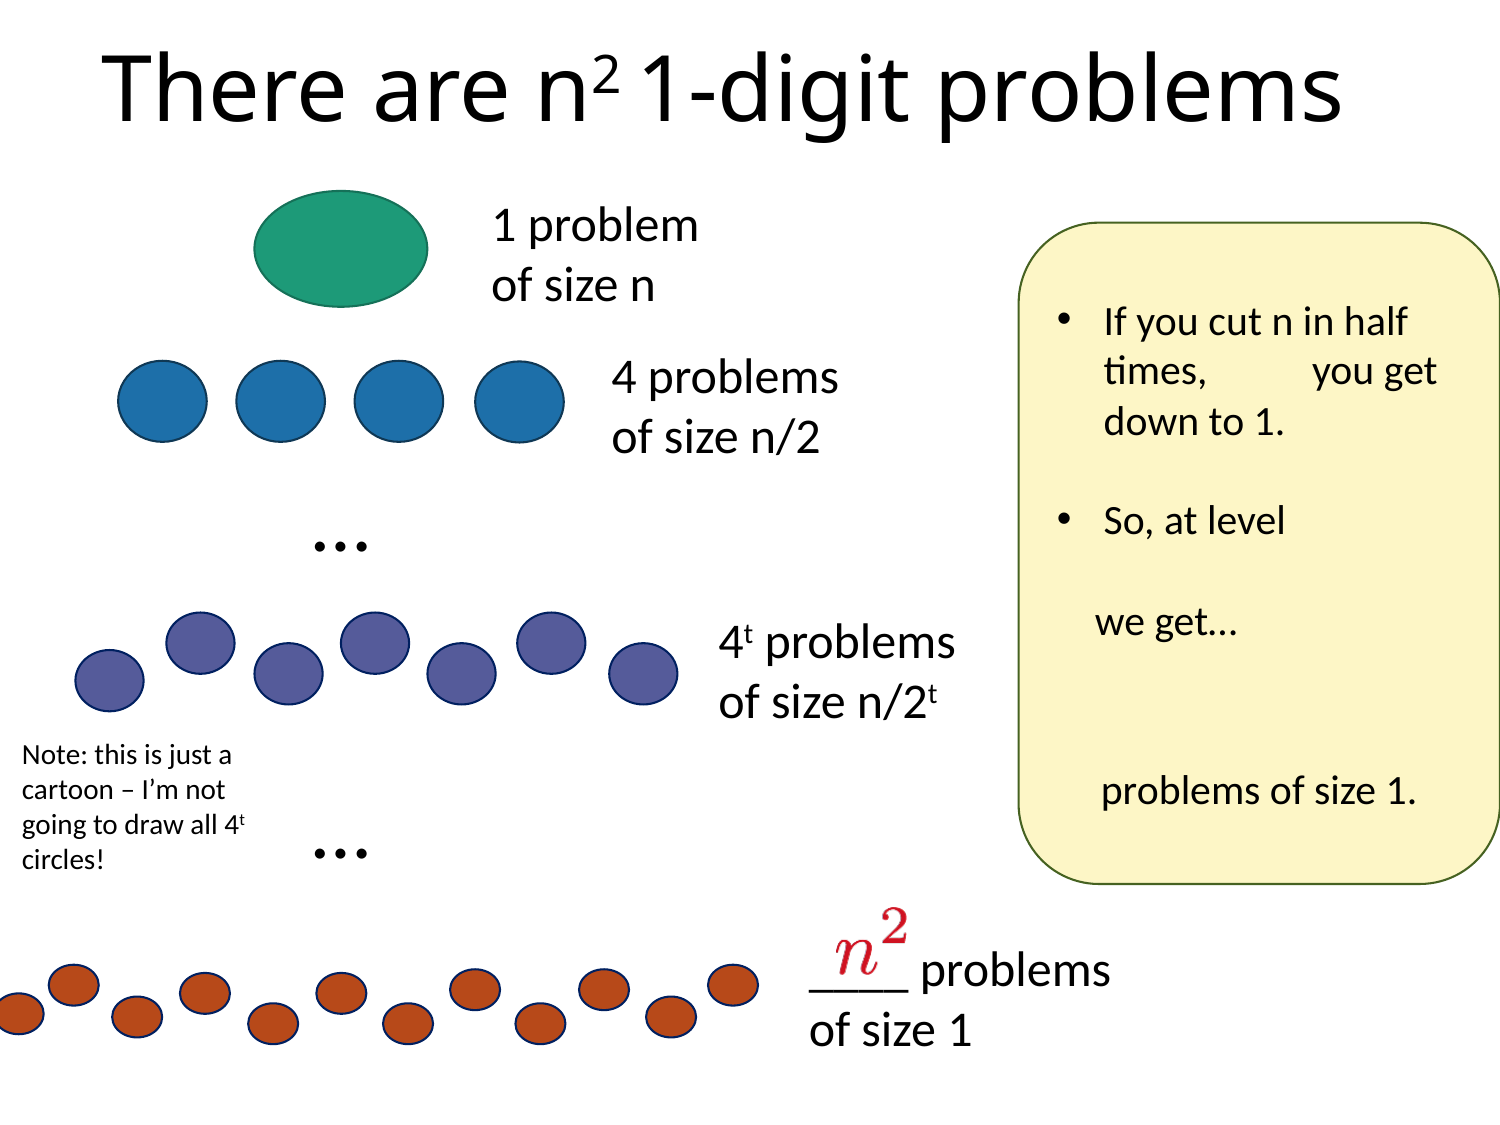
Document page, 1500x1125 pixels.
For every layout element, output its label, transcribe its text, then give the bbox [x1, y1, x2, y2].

text_box [516, 611, 587, 675]
text_box [353, 359, 445, 443]
title There are n2 1-digit problems [86, 23, 1380, 160]
text_box [235, 359, 327, 443]
text_box [577, 968, 631, 1012]
text_box [426, 642, 497, 706]
text_box … [298, 460, 383, 676]
text_box [706, 963, 760, 1007]
text_box [381, 1002, 435, 1046]
text_box [178, 971, 232, 1015]
text_box [449, 968, 502, 1012]
text_box [111, 995, 164, 1039]
text_box [0, 992, 45, 1036]
text_box [608, 642, 679, 706]
text_box [253, 642, 324, 706]
text_box Note: this is just a cartoon – I’m not going to draw all 4t circles! [7, 728, 293, 883]
text_box 4 problems of size n/2 [596, 336, 866, 472]
text_box … [298, 767, 383, 883]
text_box [247, 1002, 300, 1046]
text_box [47, 963, 100, 1007]
text_box 1 problem of size n [476, 184, 726, 319]
picture [836, 906, 908, 976]
text_box [253, 189, 429, 308]
text_box [645, 995, 698, 1039]
text_box [74, 648, 145, 713]
text_box [514, 1002, 567, 1046]
text_box [315, 971, 368, 1015]
text_box [165, 611, 236, 675]
text_box ____ problems of size 1 [794, 929, 1138, 1065]
text_box [474, 360, 565, 444]
text_box [383, 612, 411, 674]
text_box [117, 359, 208, 443]
text_box 4t problems of size n/2t [703, 601, 983, 736]
